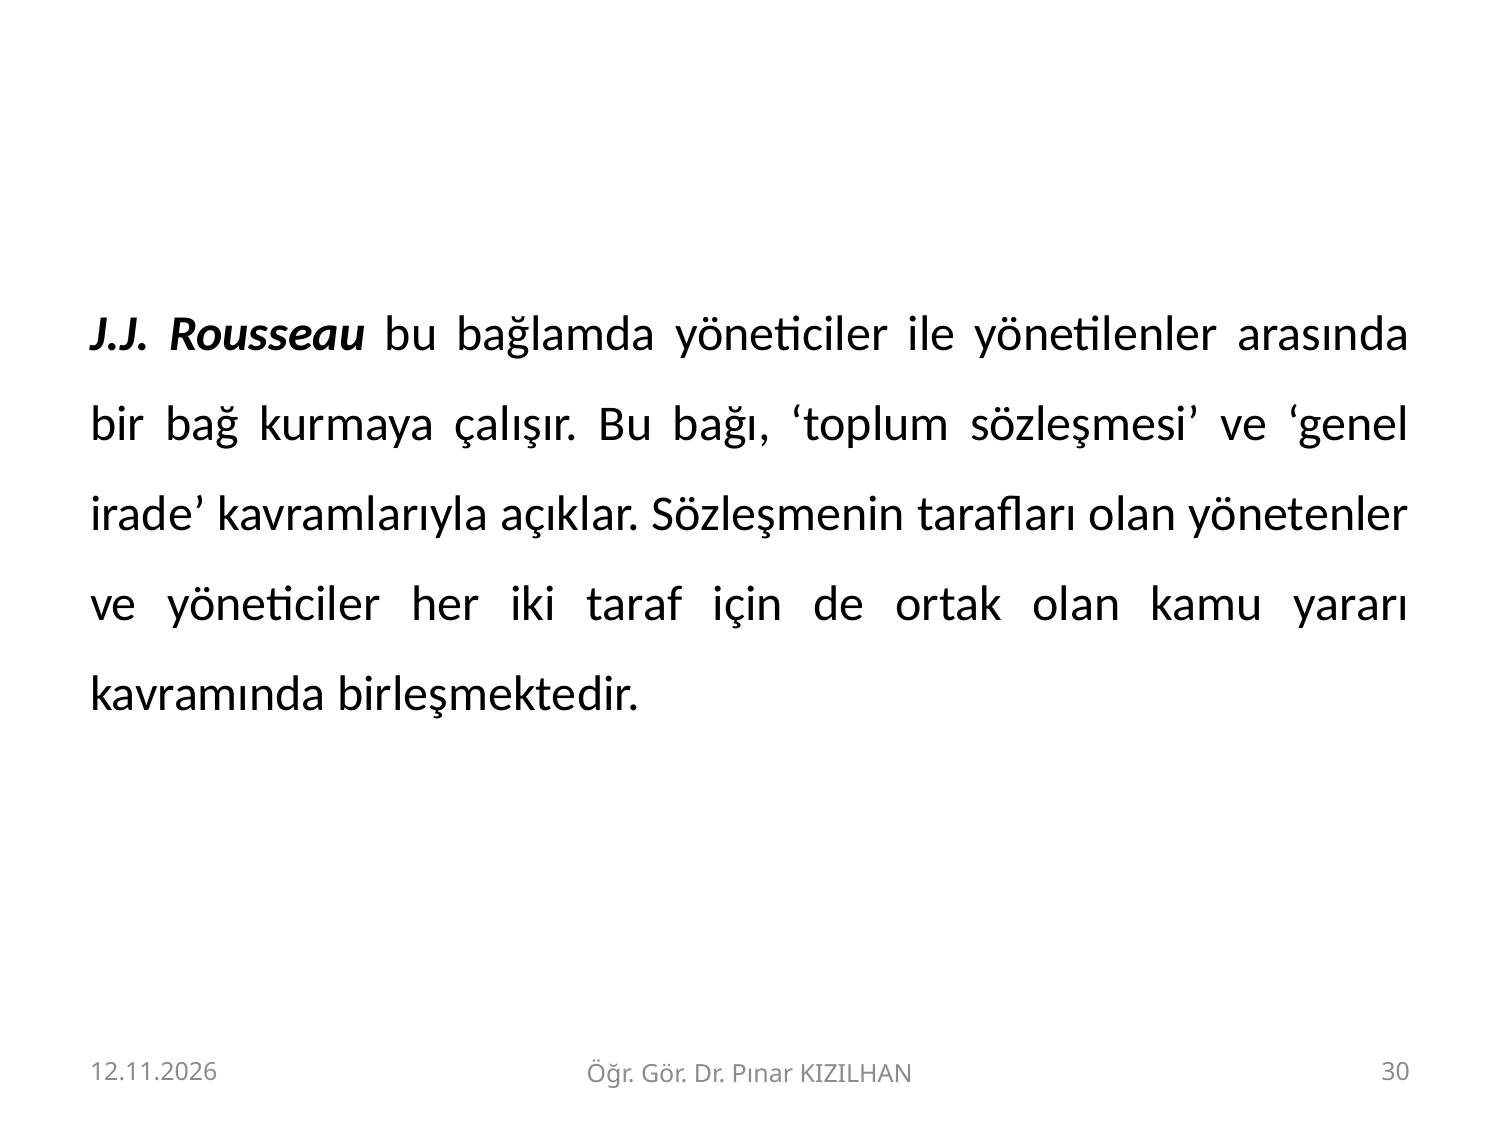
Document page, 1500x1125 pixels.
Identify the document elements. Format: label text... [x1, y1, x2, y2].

footer Öğr. Gör. Dr. Pınar KIZILHAN [512, 1042, 988, 1103]
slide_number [75, 1042, 425, 1103]
list J.J. Rousseau bu bağlamda yöneticiler ile yönetilenler arasında bir bağ kurmaya çalışır. Bu bağı, ‘toplum sözleşmesi’ ve ‘genel irade’ kavramlarıyla açıklar. Sözleşmenin tarafları olan yönetenler ve yöneticiler her iki taraf için de ortak olan kamu yararı kavramında birleşmektedir. [75, 262, 1425, 1005]
slide_number 30 [1074, 1042, 1425, 1103]
